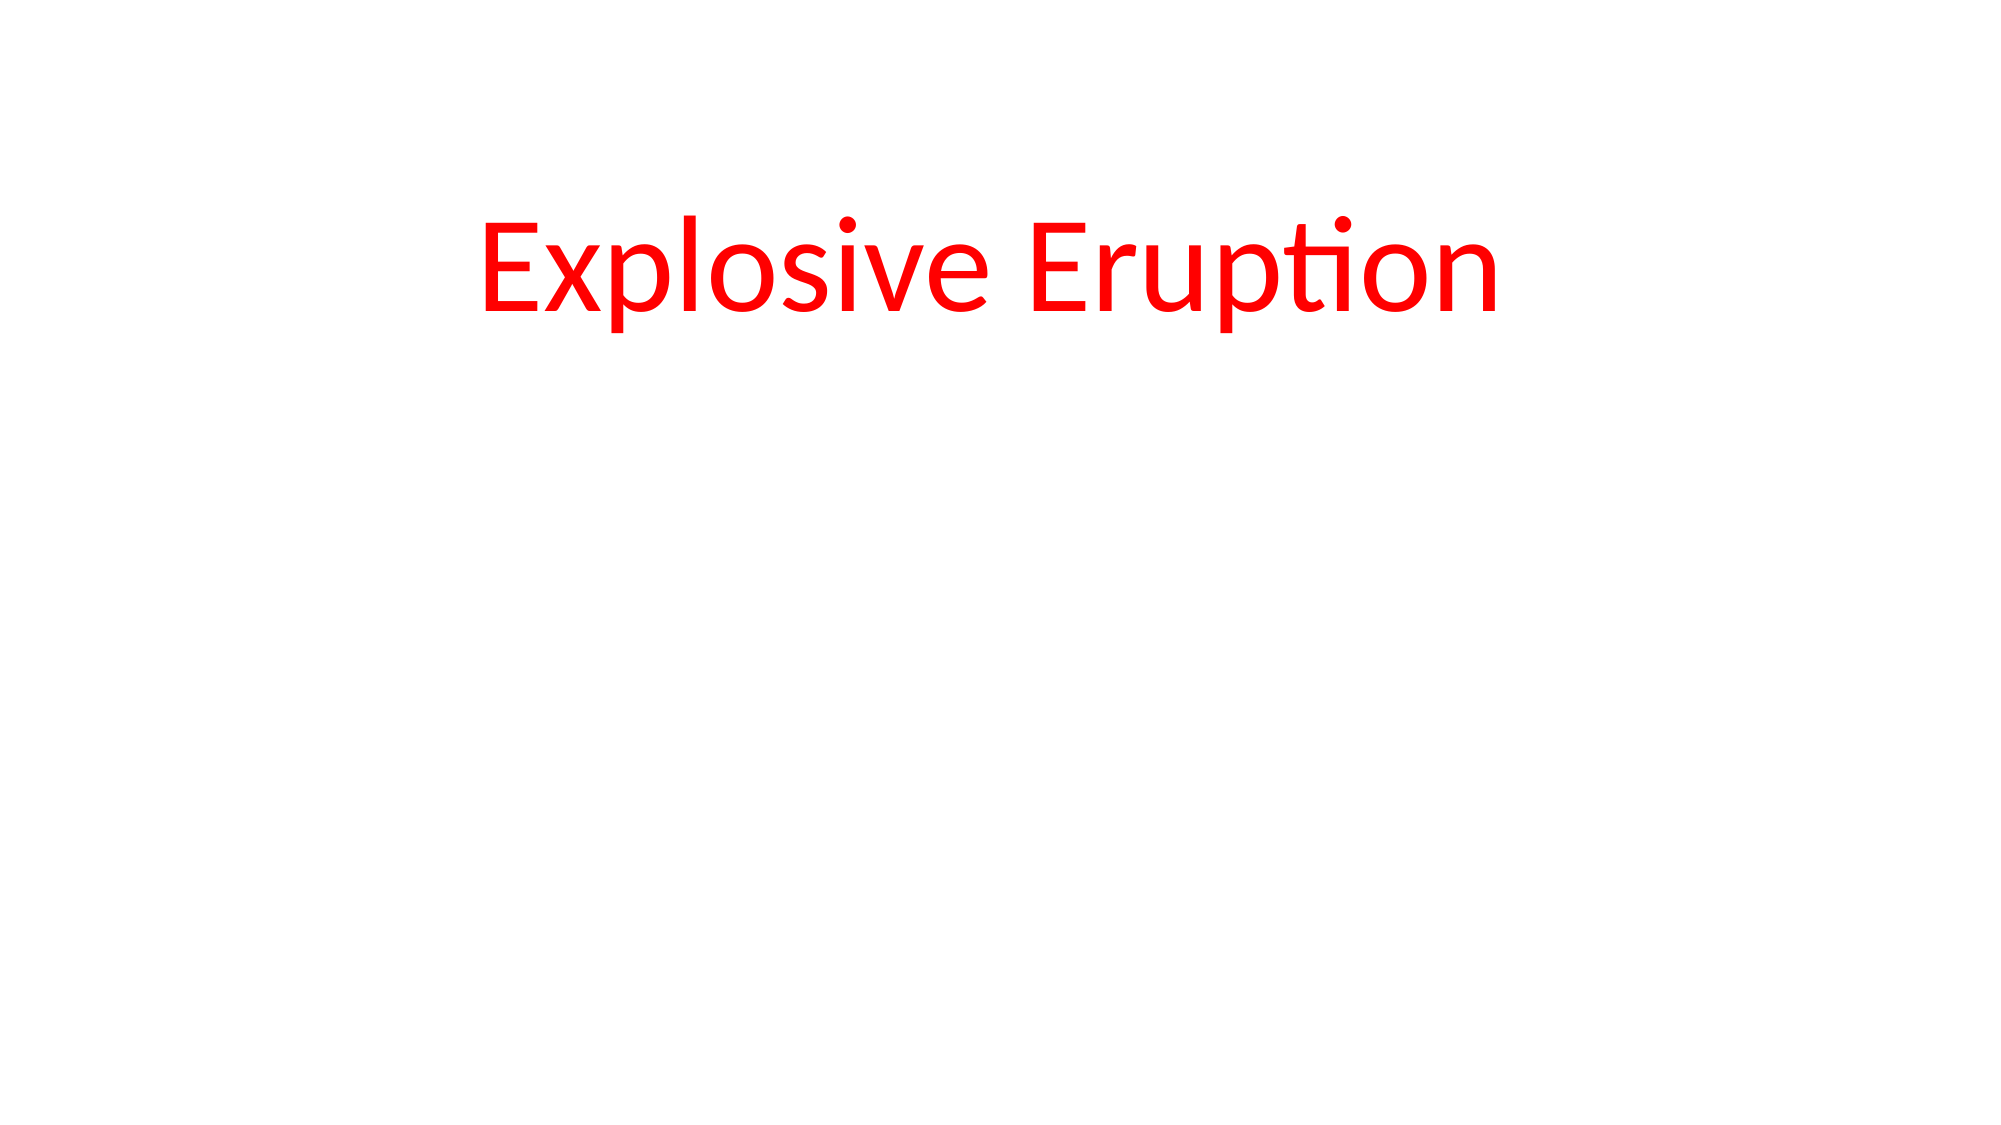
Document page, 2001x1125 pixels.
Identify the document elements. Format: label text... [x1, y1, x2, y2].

list Explosive Eruption [102, 185, 1879, 899]
